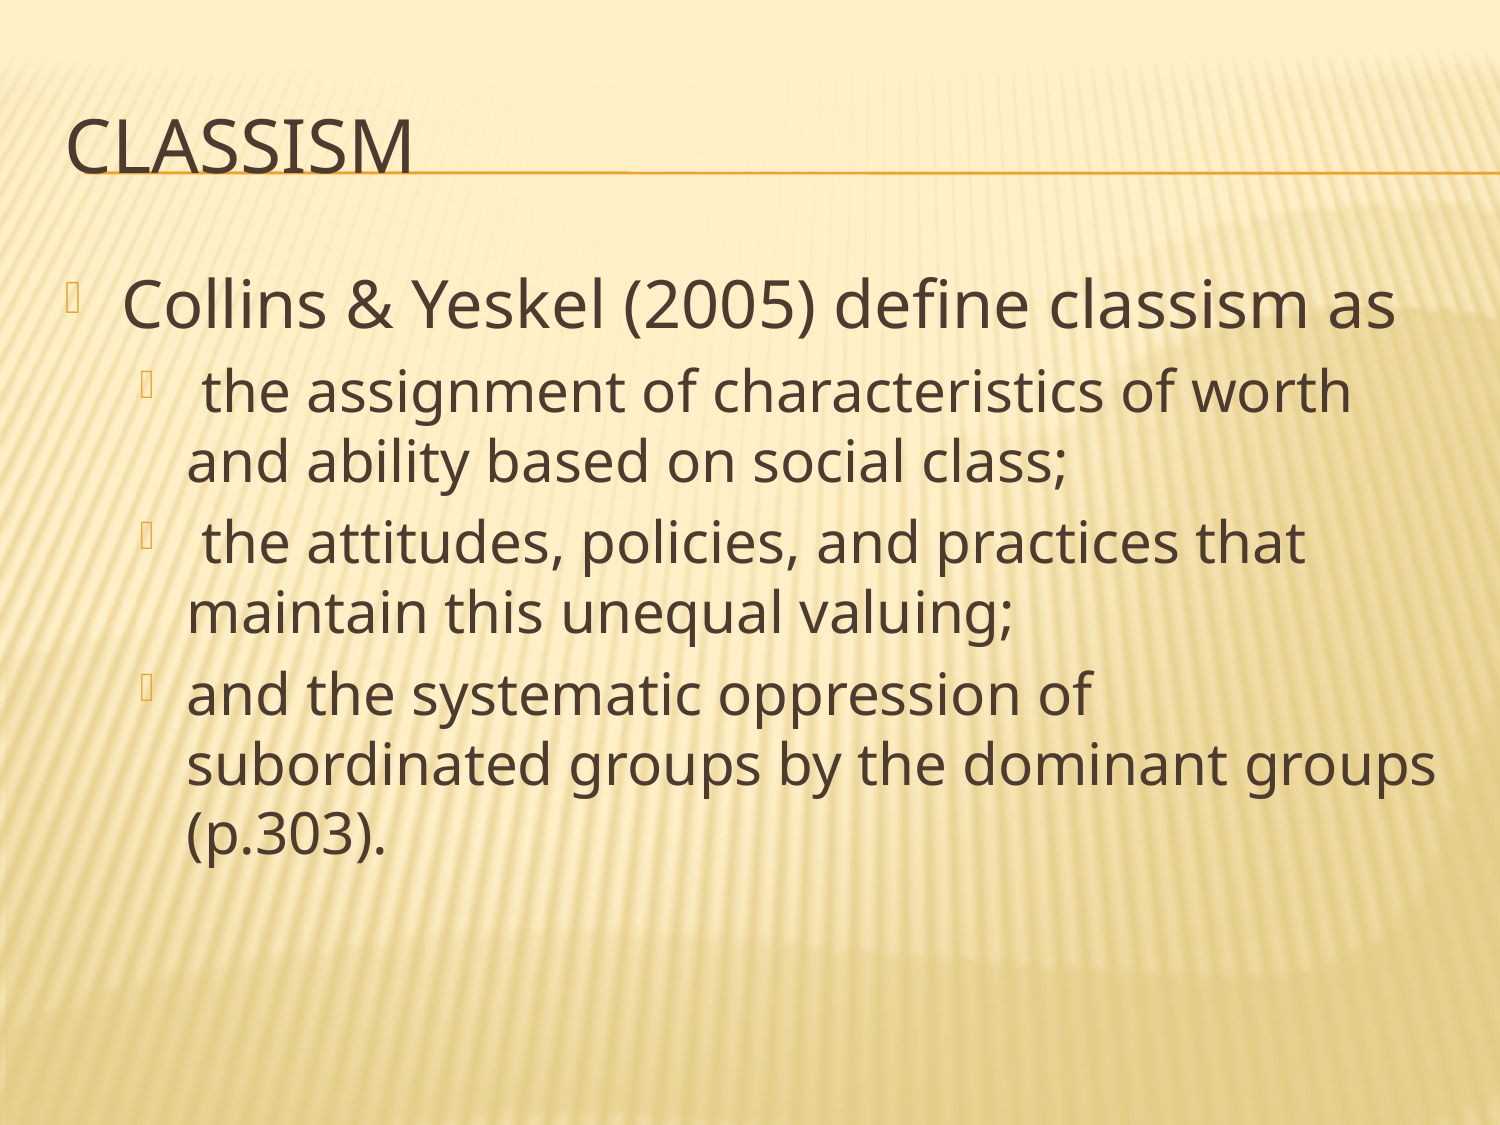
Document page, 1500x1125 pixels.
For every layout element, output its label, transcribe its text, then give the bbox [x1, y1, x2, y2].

list Collins & Yeskel (2005) define classism as the assignment of characteristics of worth and ability based on social class; the attitudes, policies, and practices that maintain this unequal valuing; and the systematic oppression of subordinated groups by the dominant groups (p.303). [50, 254, 1475, 998]
title Classism [50, 75, 1475, 213]
